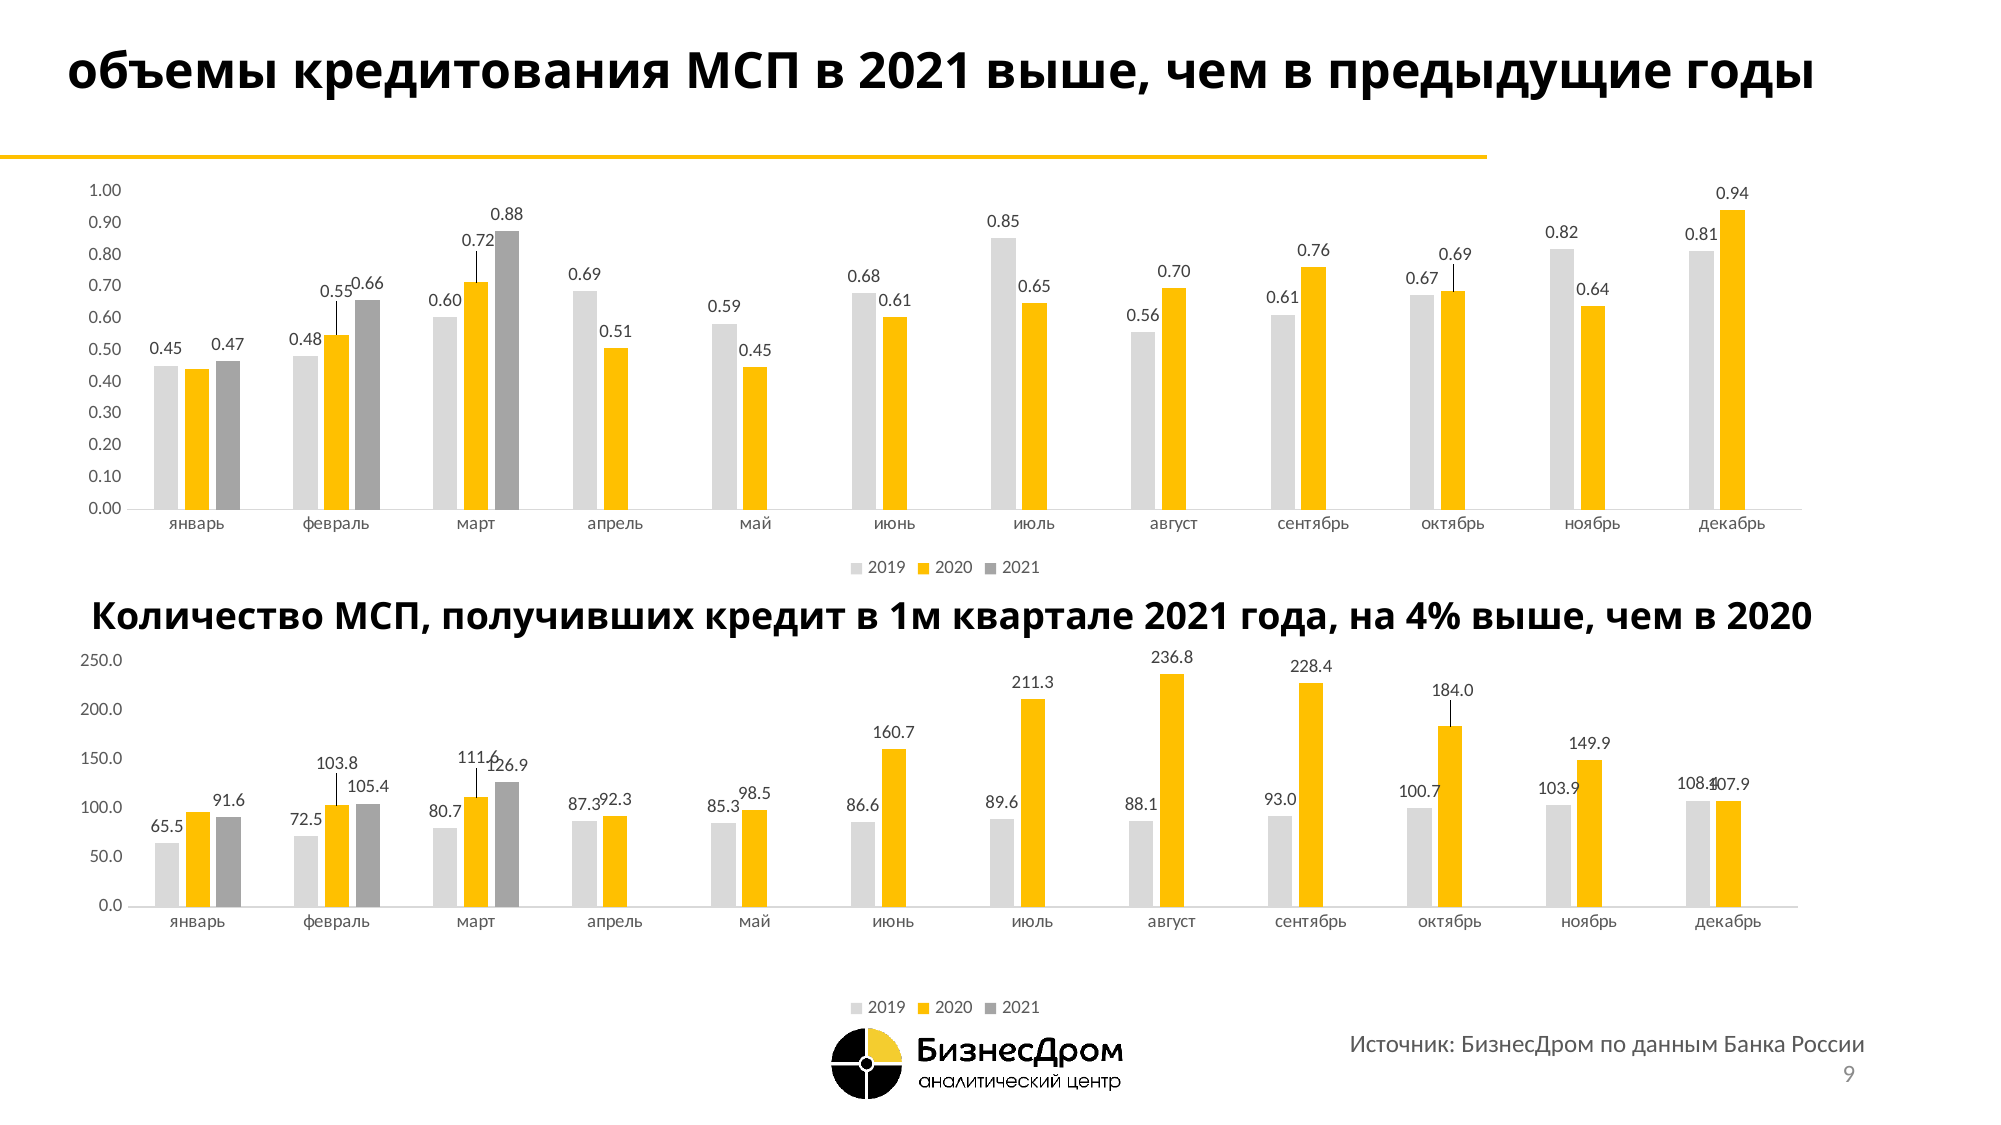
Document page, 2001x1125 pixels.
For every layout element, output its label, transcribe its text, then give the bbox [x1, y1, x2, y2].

chart [52, 174, 1838, 585]
slide_number 9 [1420, 1065, 1871, 1103]
picture [815, 1025, 1157, 1103]
text_box Источник: БизнесДром по данным Банка России [1335, 1020, 1882, 1065]
text_box объемы кредитования МСП в 2021 выше, чем в предыдущие годы [52, 31, 1838, 106]
chart [52, 638, 1838, 1025]
text_box Количество МСП, получивших кредит в 1м квартале 2021 года, на 4% выше, чем в 2020 [76, 584, 1862, 644]
